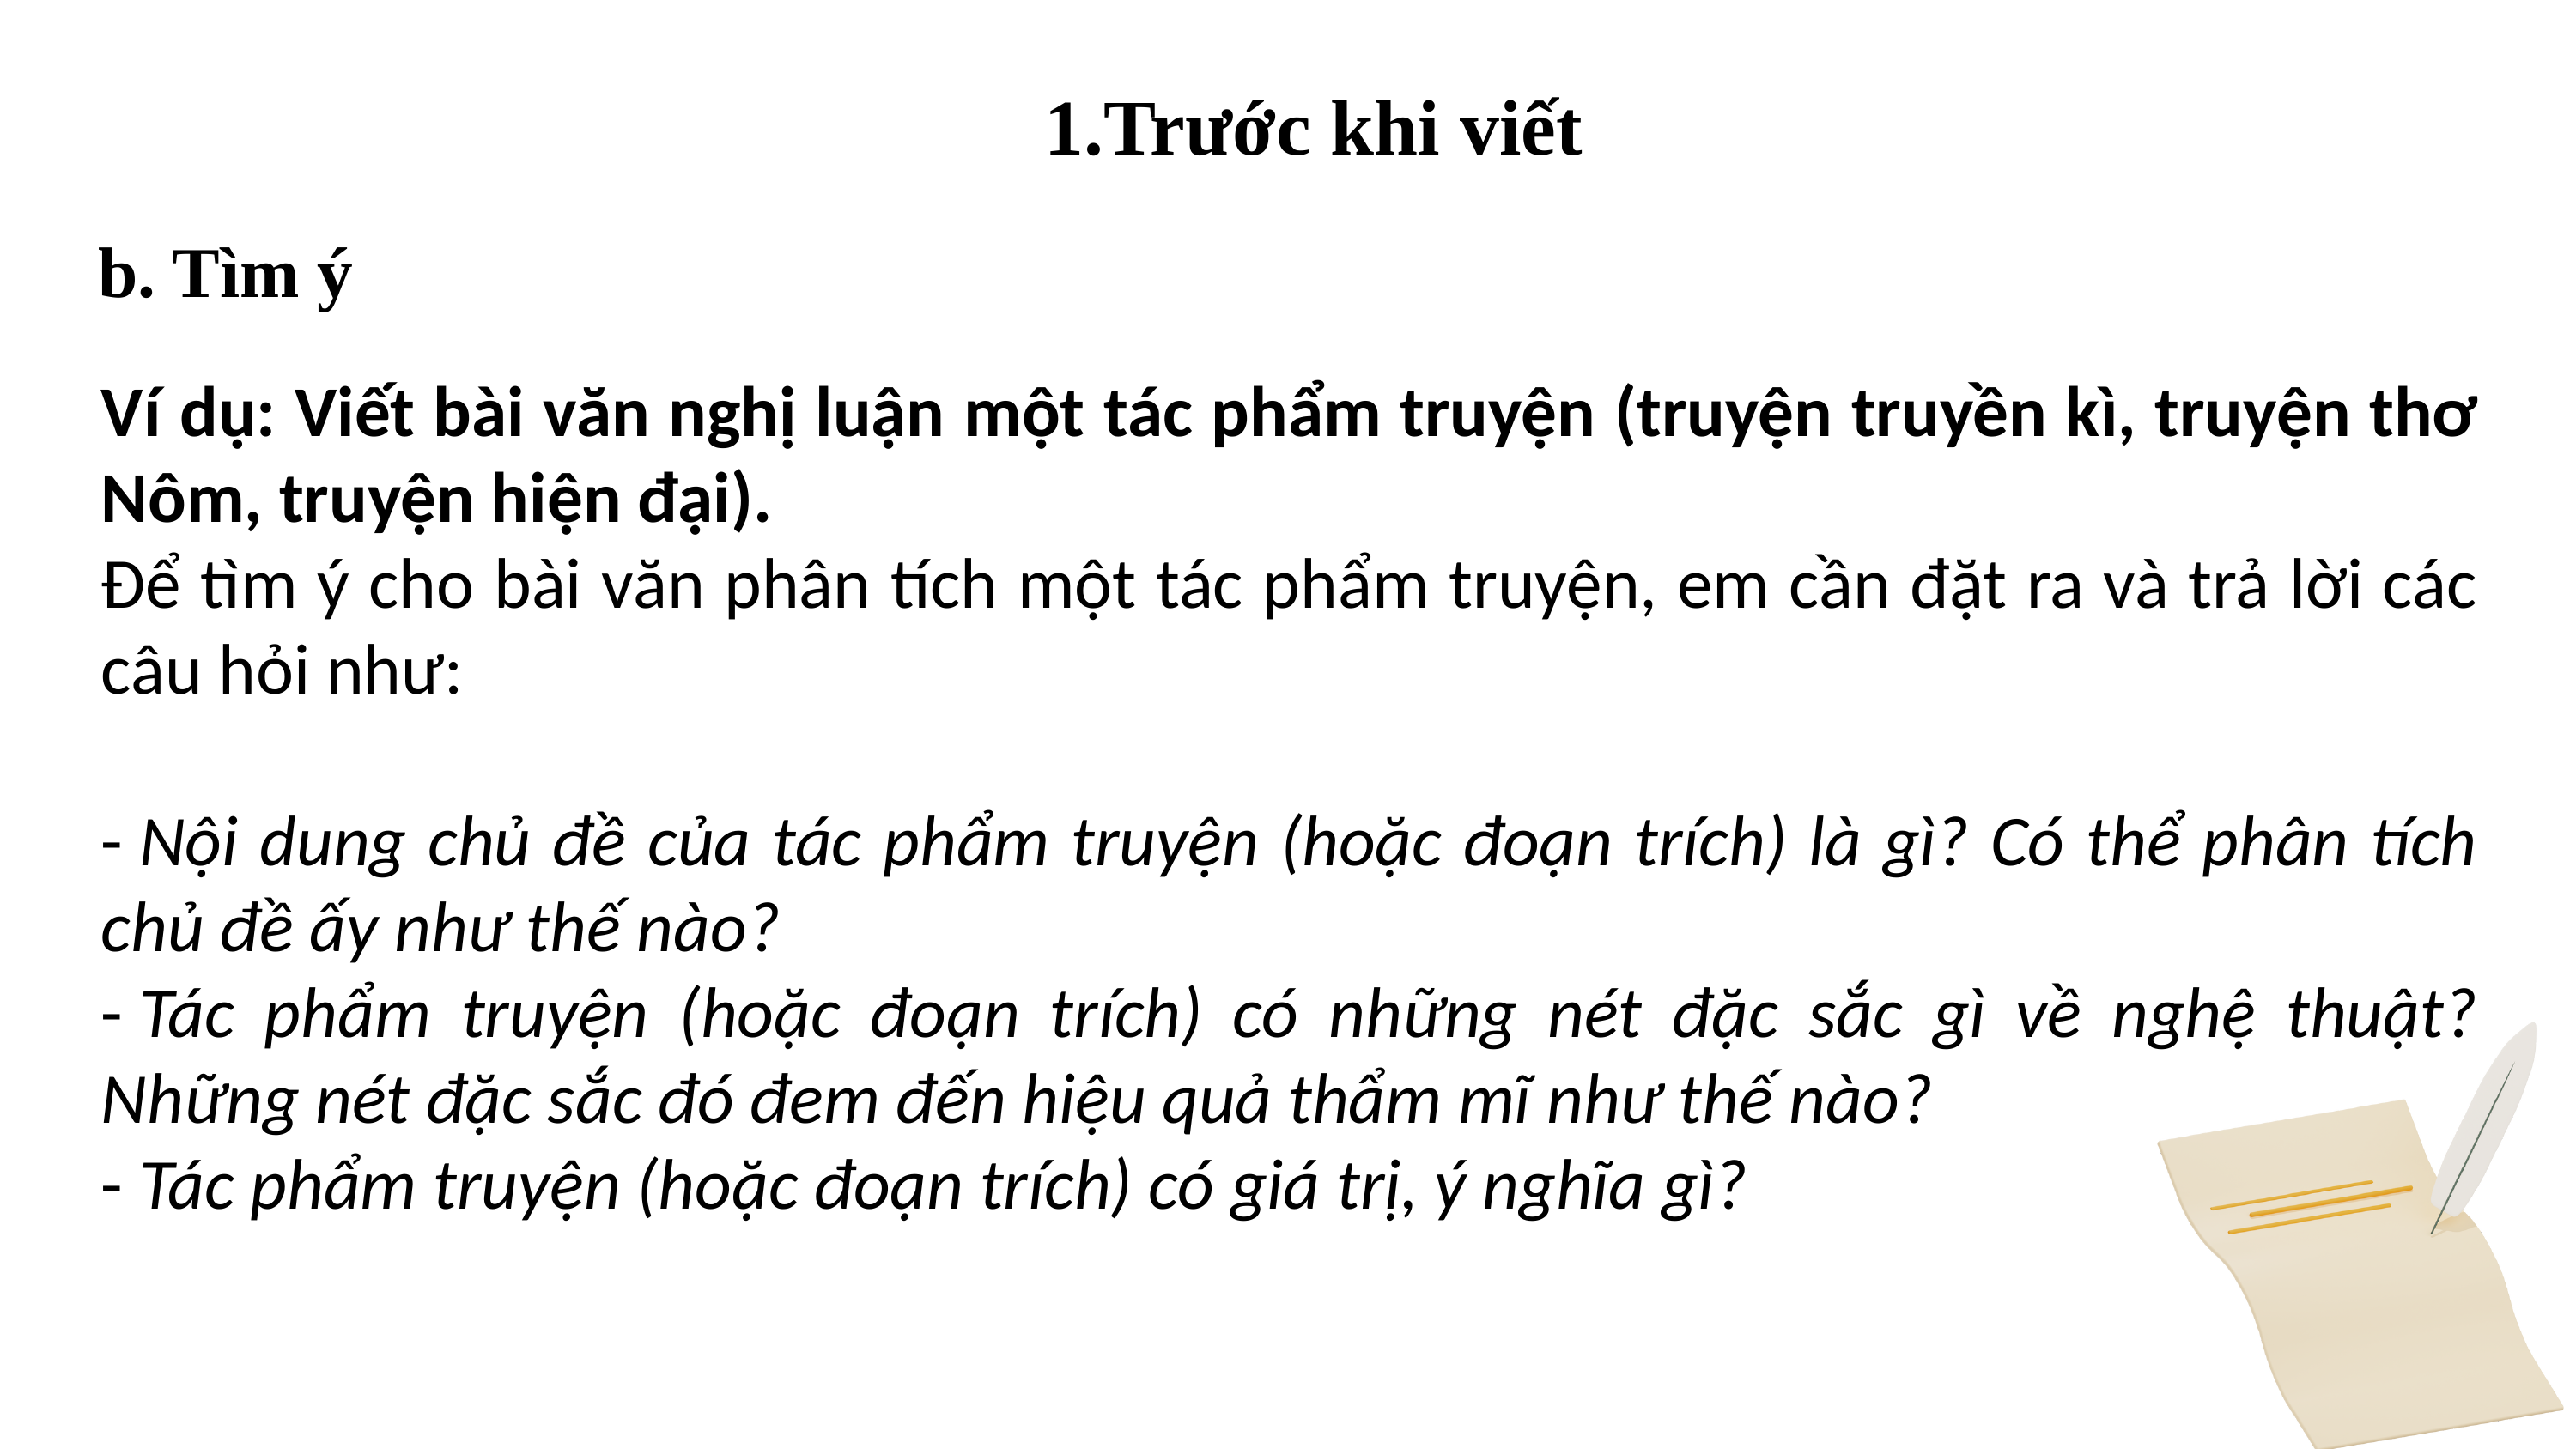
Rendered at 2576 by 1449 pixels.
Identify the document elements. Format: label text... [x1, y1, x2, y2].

text_box [2157, 1022, 2564, 1449]
text_box 1.Trước khi viết [204, 70, 2404, 177]
text_box b. Tìm ý [85, 220, 2404, 318]
text_box Ví dụ: Viết bài văn nghị luận một tác phẩm truyện (truyện truyền kì, truyện thơ Nôm, truyện hiện đại). Để tìm ý cho bài văn phân tích một tác phẩm truyện, em cần đặt ra và trả lời các câu hỏi như: - Nội dung chủ đề của tác phẩm truyện (hoặc đoạn trích) là gì? Có thể phân tích chủ đề ấy như thế nào? - Tác phẩm truyện (hoặc đoạn trích) có những nét đặc sắc gì về nghệ thuật? Những nét đặc sắc đó đem đến hiệu quả thẩm mĩ như thế nào? - Tác phẩm truyện (hoặc đoạn trích) có giá trị, ý nghĩa gì? [88, 358, 2494, 1402]
